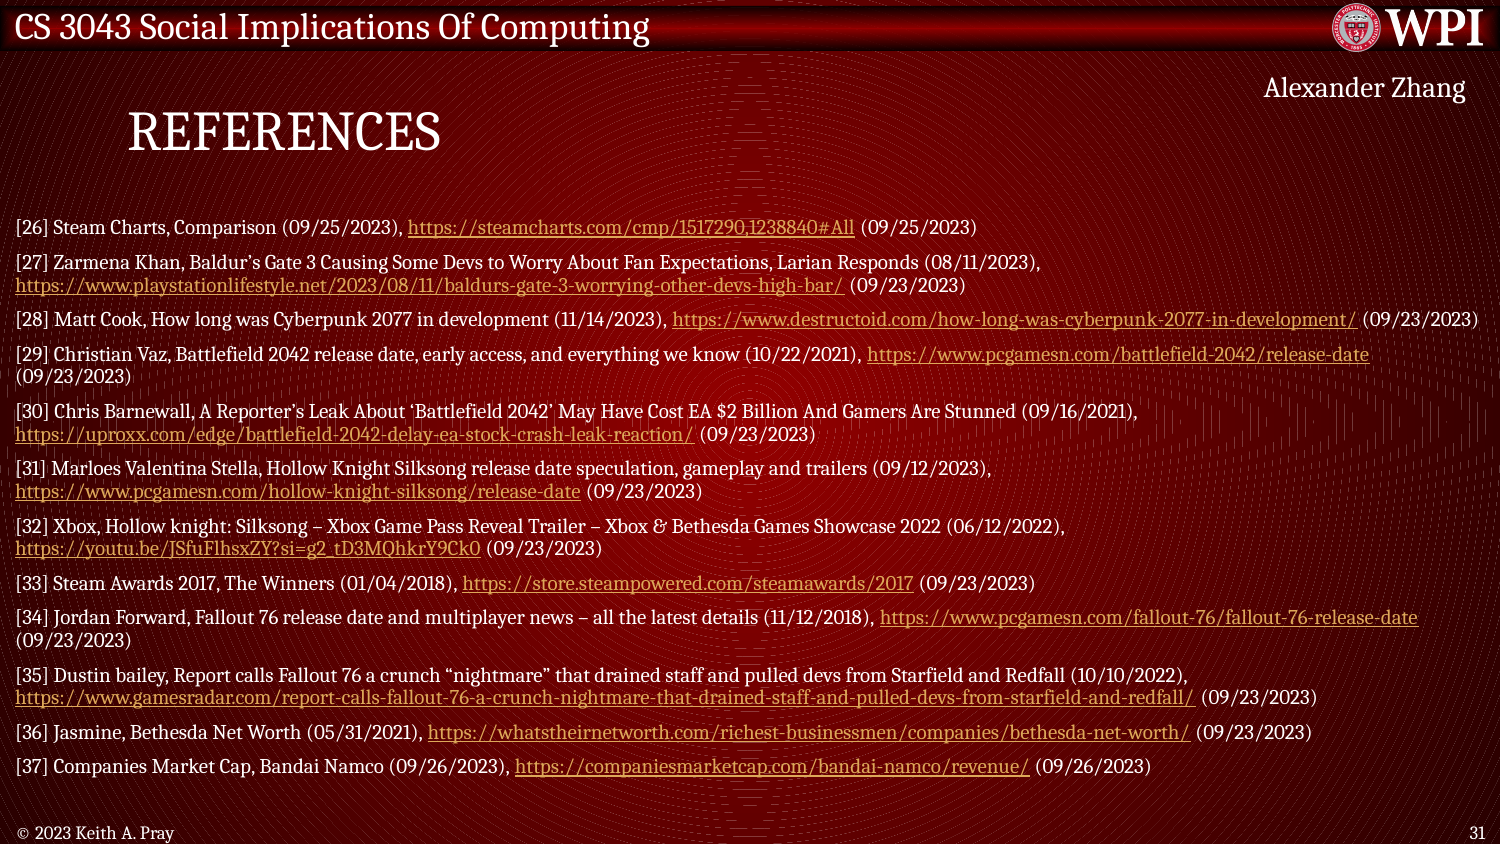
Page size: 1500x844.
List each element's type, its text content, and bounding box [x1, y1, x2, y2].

slide_number 31 [1397, 819, 1500, 844]
footer © 2023 Keith A. Pray [0, 819, 913, 844]
text_box Alexander Zhang [1123, 61, 1481, 111]
picture [1332, 3, 1483, 52]
title References [112, 59, 1388, 209]
list [26] Steam Charts, Comparison (09/25/2023), https://steamcharts.com/cmp/1517290,1238840#All (09/25/2023) [27] Zarmena Khan, Baldur’s Gate 3 Causing Some Devs to Worry About Fan Expectations, Larian Responds (08/11/2023), https://www.playstationlifestyle.net/2023/08/11/baldurs-gate-3-worrying-other-devs-high-bar/ (09/23/2023) [28] Matt Cook, How long was Cyberpunk 2077 in development (11/14/2023), https://www.destructoid.com/how-long-was-cyberpunk-2077-in-development/ (09/23/2023) [29] Christian Vaz, Battlefield 2042 release date, early access, and everything we know (10/22/2021), https://www.pcgamesn.com/battlefield-2042/release-date (09/23/2023) [30] Chris Barnewall, A Reporter’s Leak About ‘Battlefield 2042’ May Have Cost EA $2 Billion And Gamers Are Stunned (09/16/2021), https://uproxx.com/edge/battlefield-2042-delay-ea-stock-crash-leak-reaction/ (09/23/2023) [31] Marloes Valentina Stella, Hollow Knight Silksong release date speculation, gameplay and trailers (09/12/2023), https://www.pcgamesn.com/hollow-knight-silksong/release-date (09/23/2023) [32] Xbox, Hollow knight: Silksong – Xbox Game Pass Reveal Trailer – Xbox & Bethesda Games Showcase 2022 (06/12/2022), https://youtu.be/JSfuFlhsxZY?si=g2_tD3MQhkrY9Ck0 (09/23/2023) [33] Steam Awards 2017, The Winners (01/04/2018), https://store.steampowered.com/steamawards/2017 (09/23/2023) [34] Jordan Forward, Fallout 76 release date and multiplayer news – all the latest details (11/12/2018), https://www.pcgamesn.com/fallout-76/fallout-76-release-date (09/23/2023) [35] Dustin bailey, Report calls Fallout 76 a crunch “nightmare” that drained staff and pulled devs from Starfield and Redfall (10/10/2022), https://www.gamesradar.com/report-calls-fallout-76-a-crunch-nightmare-that-drained-staff-and-pulled-devs-from-starfield-and-redfall/ (09/23/2023) [36] Jasmine, Bethesda Net Worth (05/31/2021), https://whatstheirnetworth.com/richest-businessmen/companies/bethesda-net-worth/ (09/23/2023) [37] Companies Market Cap, Bandai Namco (09/26/2023), https://companiesmarketcap.com/bandai-namco/revenue/ (09/26/2023) [0, 209, 1500, 820]
